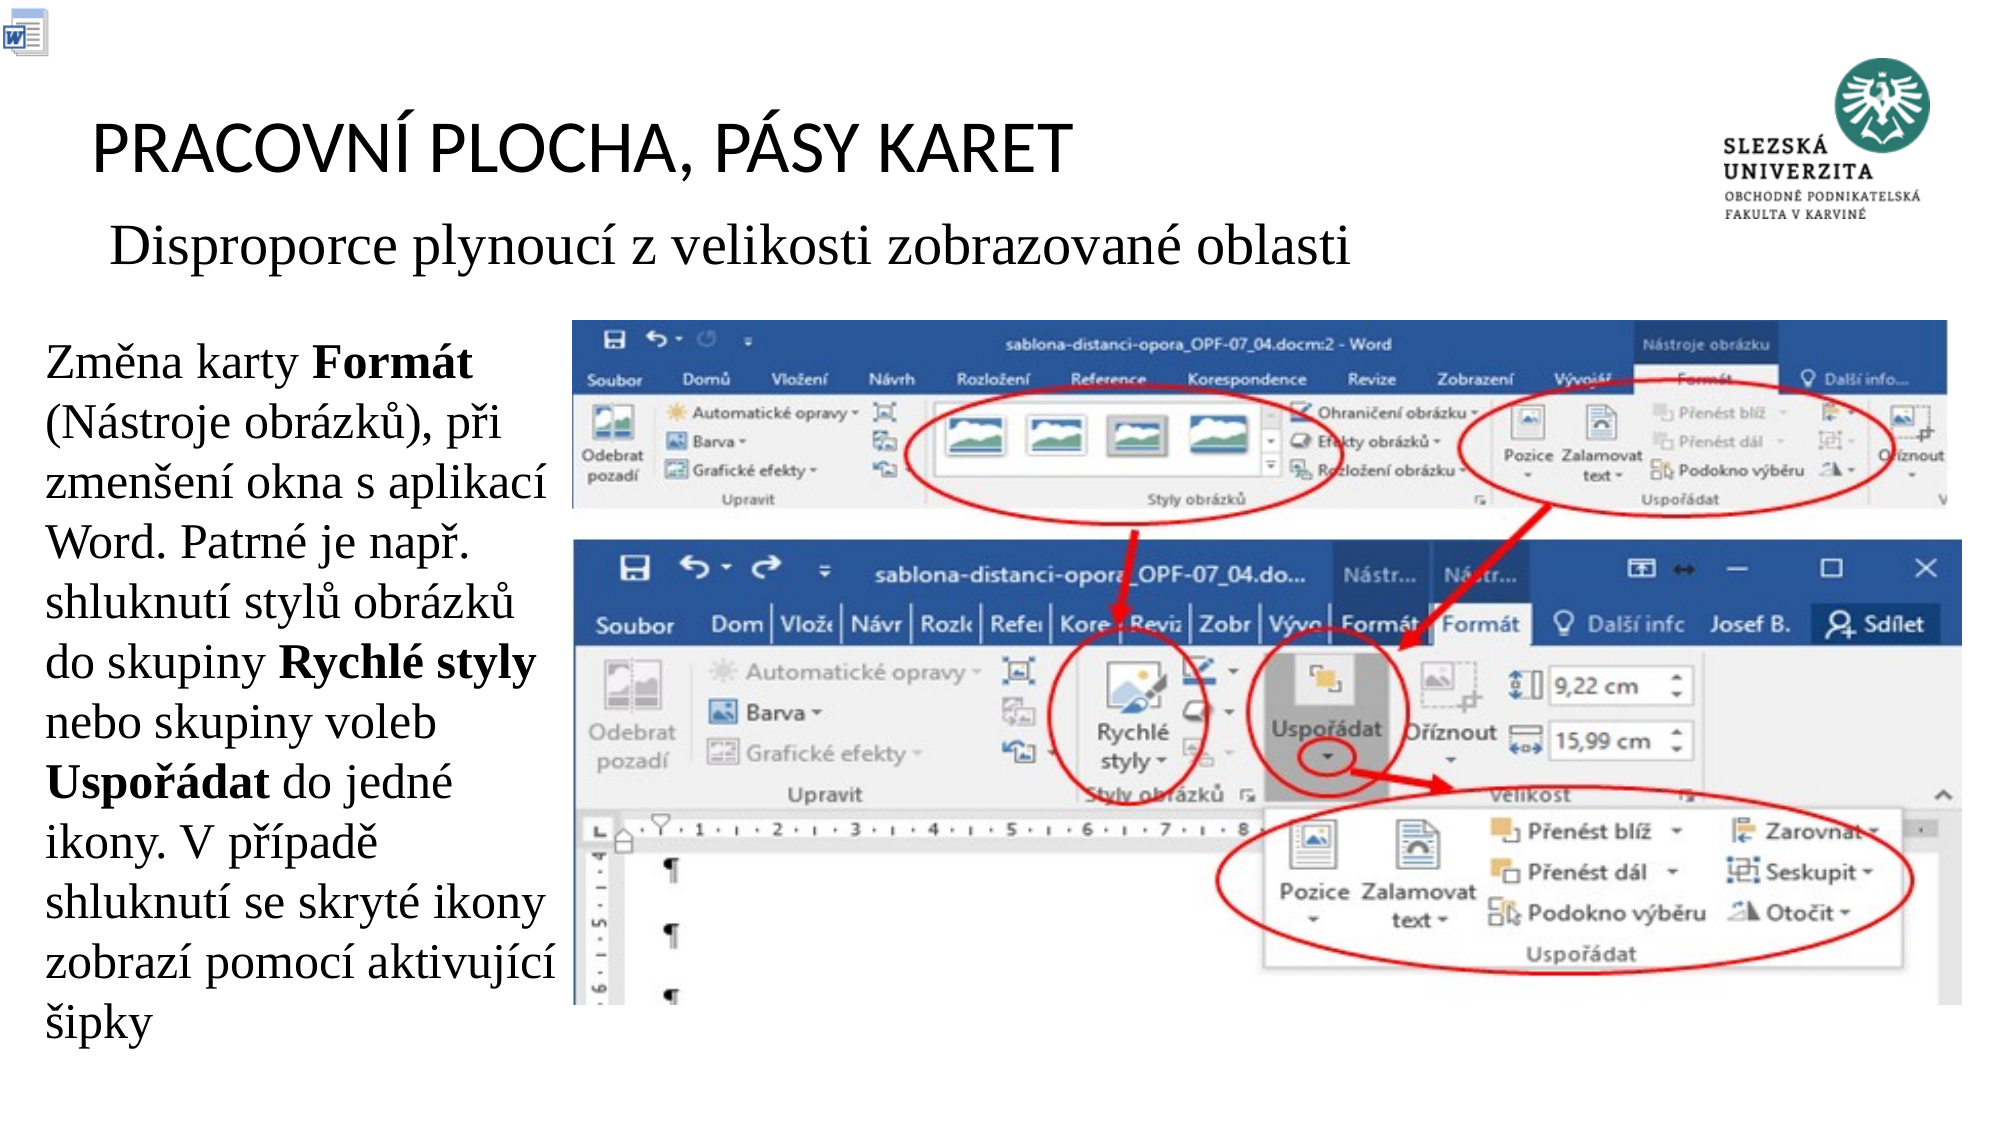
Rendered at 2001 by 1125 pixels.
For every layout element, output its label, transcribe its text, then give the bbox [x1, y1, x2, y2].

picture [1724, 58, 1930, 219]
picture [572, 320, 1962, 1005]
text_box PRACOVNÍ PLOCHA, PÁSY KARET [77, 90, 1485, 195]
text_box Změna karty Formát (Nástroje obrázků), při zmenšení okna s aplikací Word. Patrné je např. shluknutí stylů obrázků do skupiny Rychlé styly nebo skupiny voleb Uspořádat do jedné ikony. V případě shluknutí se skryté ikony zobrazí pomocí aktivující šipky [30, 320, 590, 1056]
text_box Disproporce plynoucí z velikosti zobrazované oblasti [95, 198, 1691, 284]
picture [0, 0, 61, 60]
